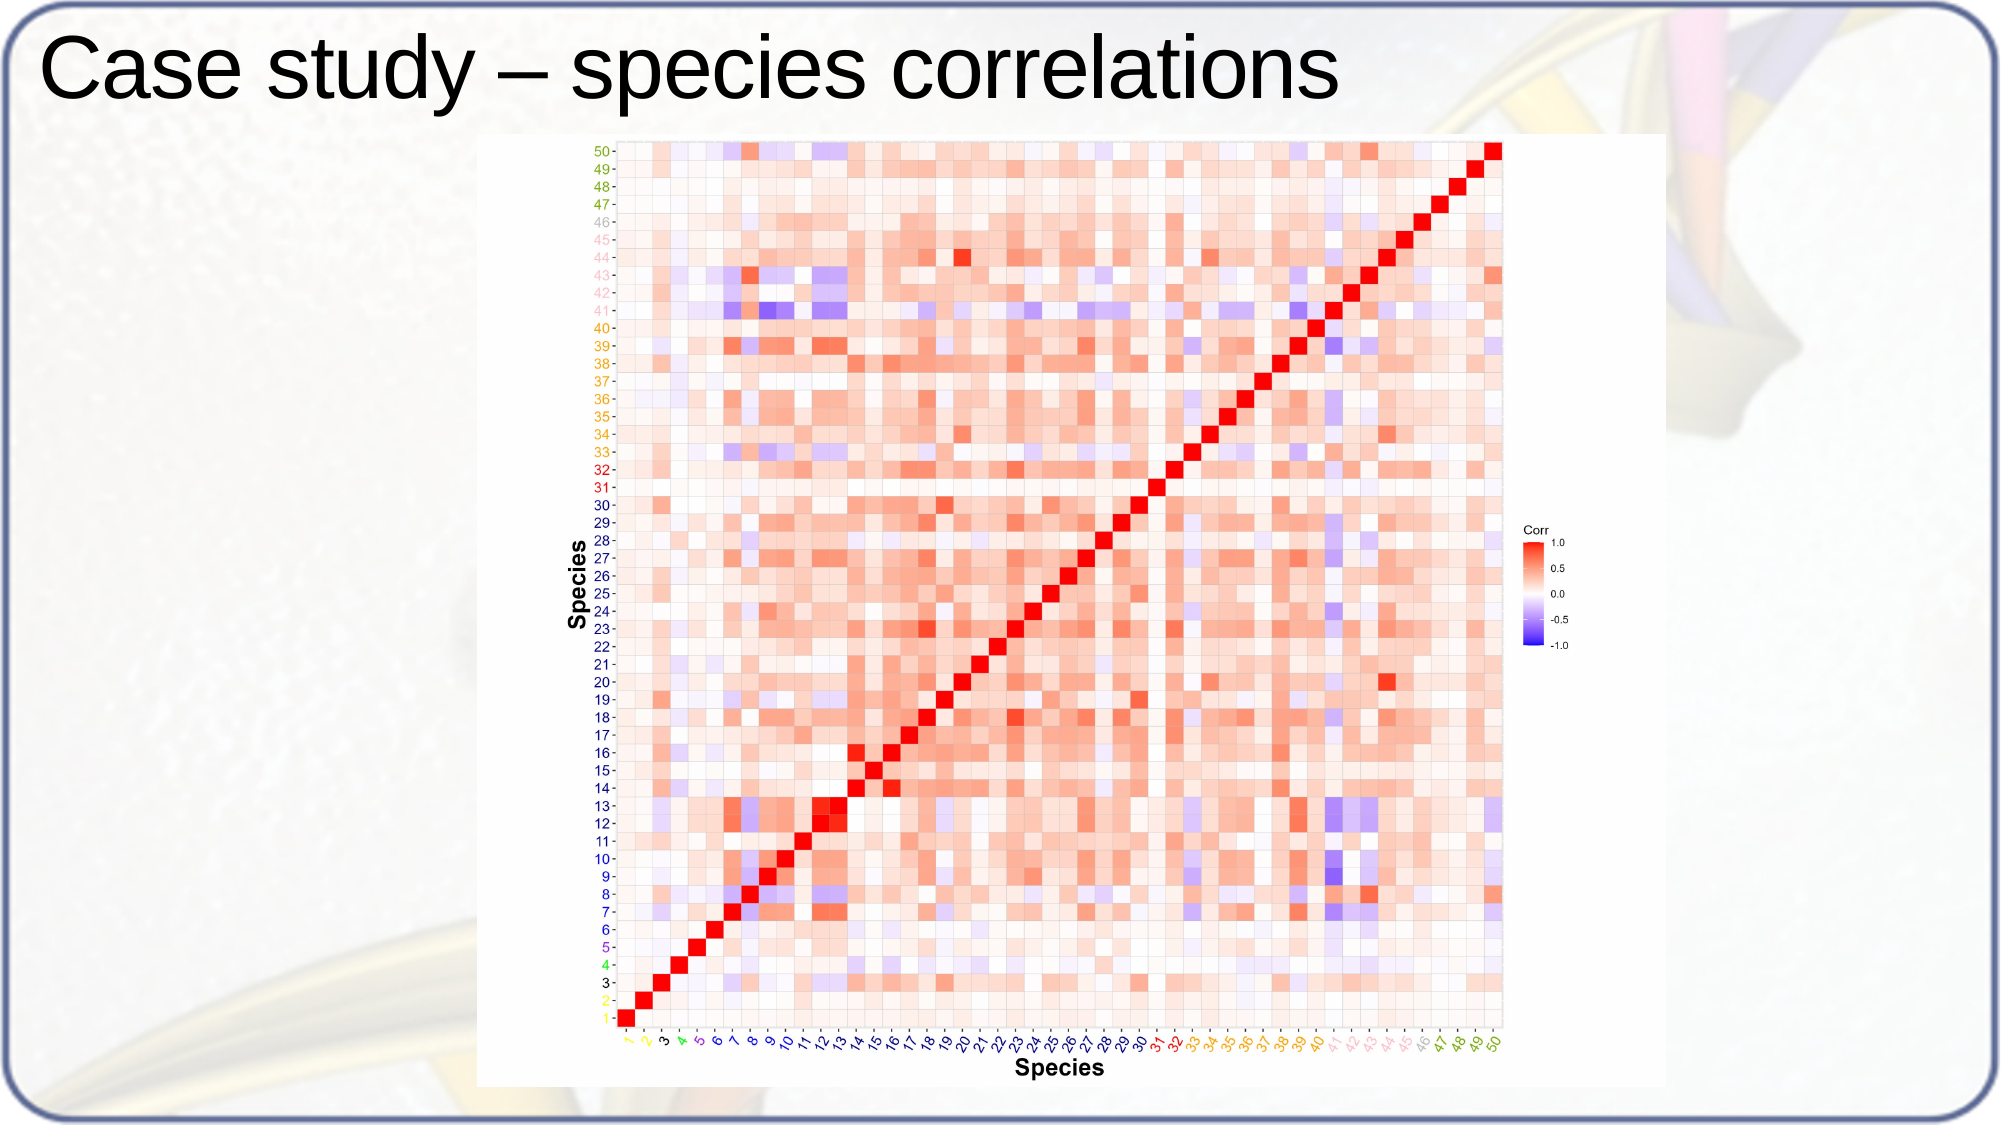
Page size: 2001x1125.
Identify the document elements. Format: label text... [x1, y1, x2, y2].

picture [0, 0, 2001, 1125]
title Case study – species correlations [16, 0, 1640, 135]
